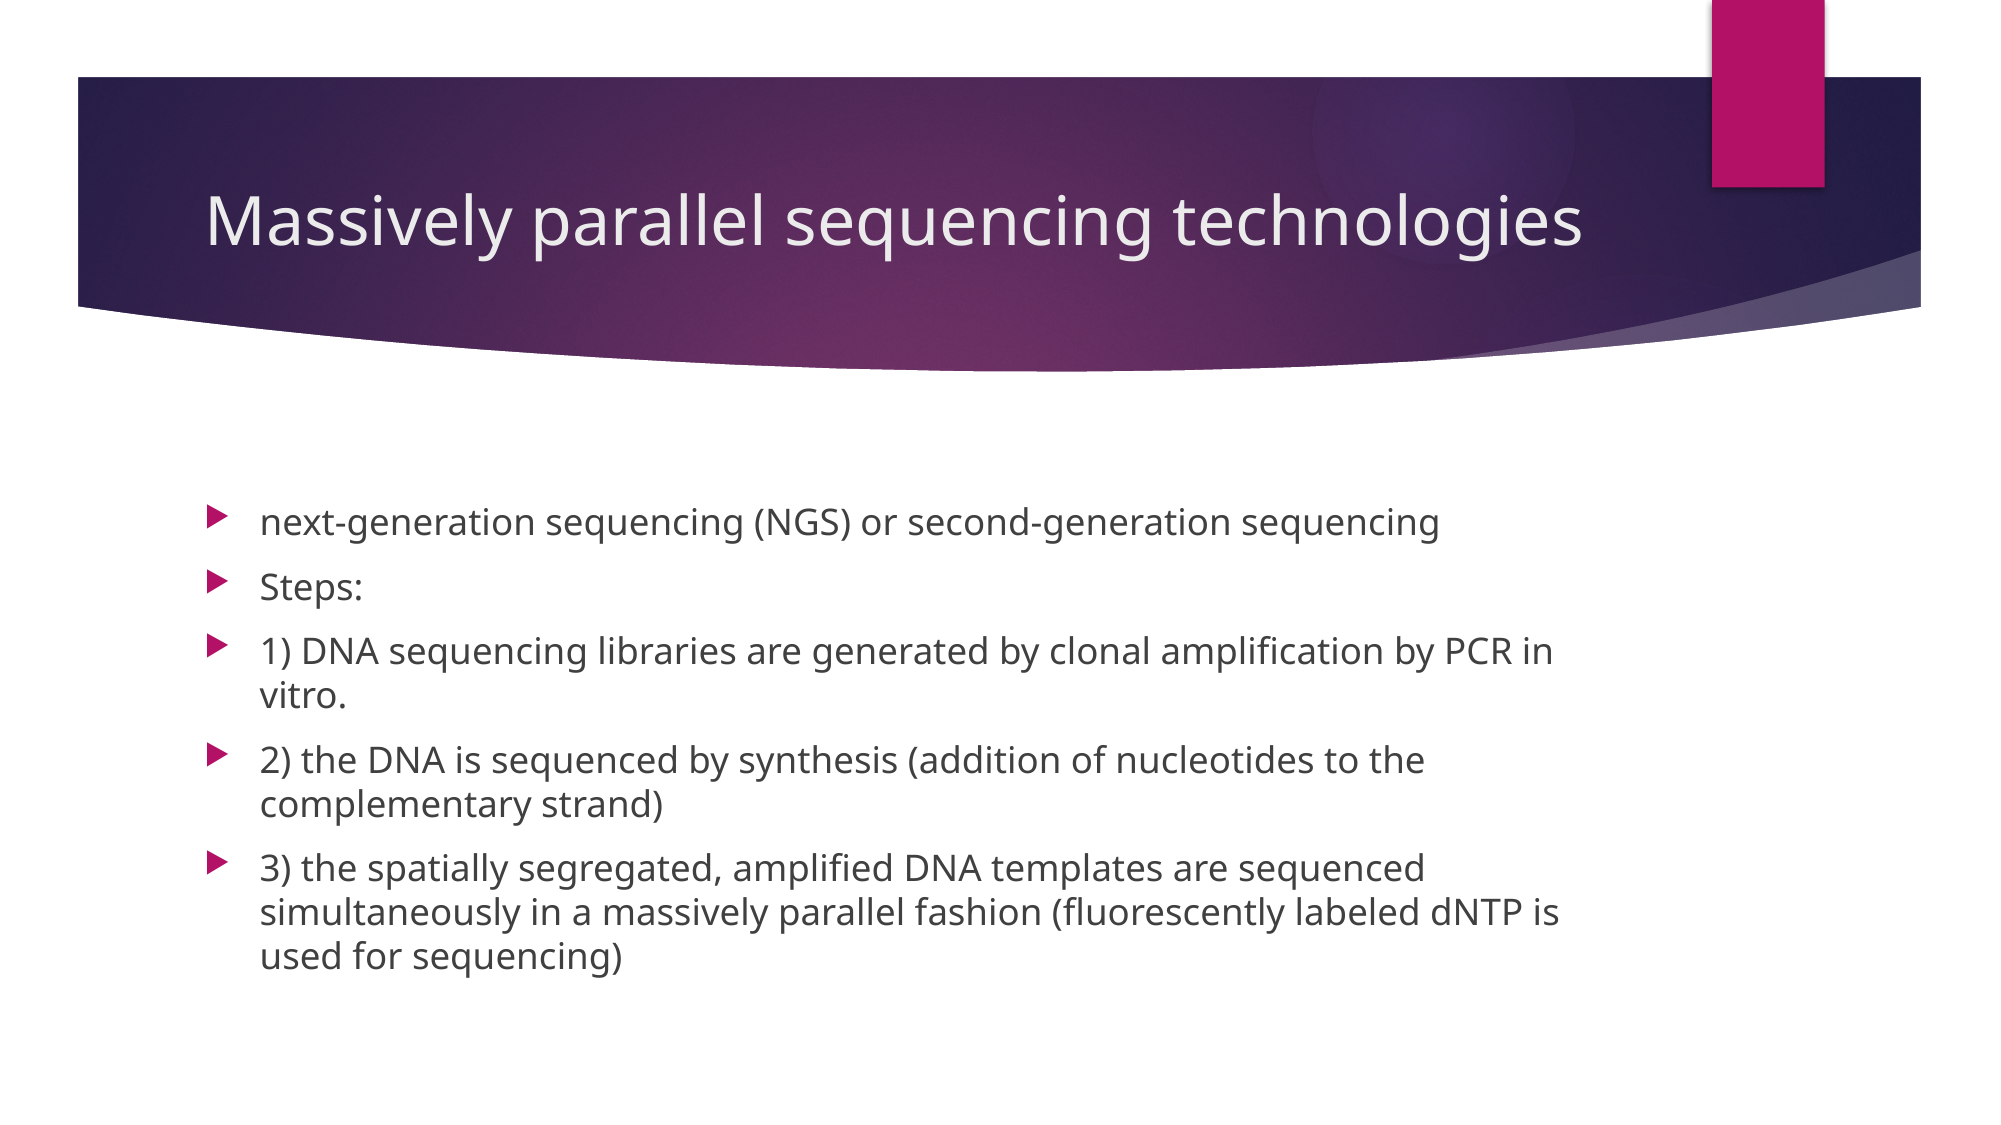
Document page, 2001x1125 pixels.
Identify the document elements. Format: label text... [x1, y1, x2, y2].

title Massively parallel sequencing technologies [189, 159, 1627, 276]
list next-generation sequencing (NGS) or second-generation sequencing Steps: 1) DNA sequencing libraries are generated by clonal amplification by PCR in vitro. 2) the DNA is sequenced by synthesis (addition of nucleotides to the complementary strand) 3) the spatially segregated, amplified DNA templates are sequenced simultaneously in a massively parallel fashion (fluorescently labeled dNTP is used for sequencing) [189, 427, 1638, 988]
